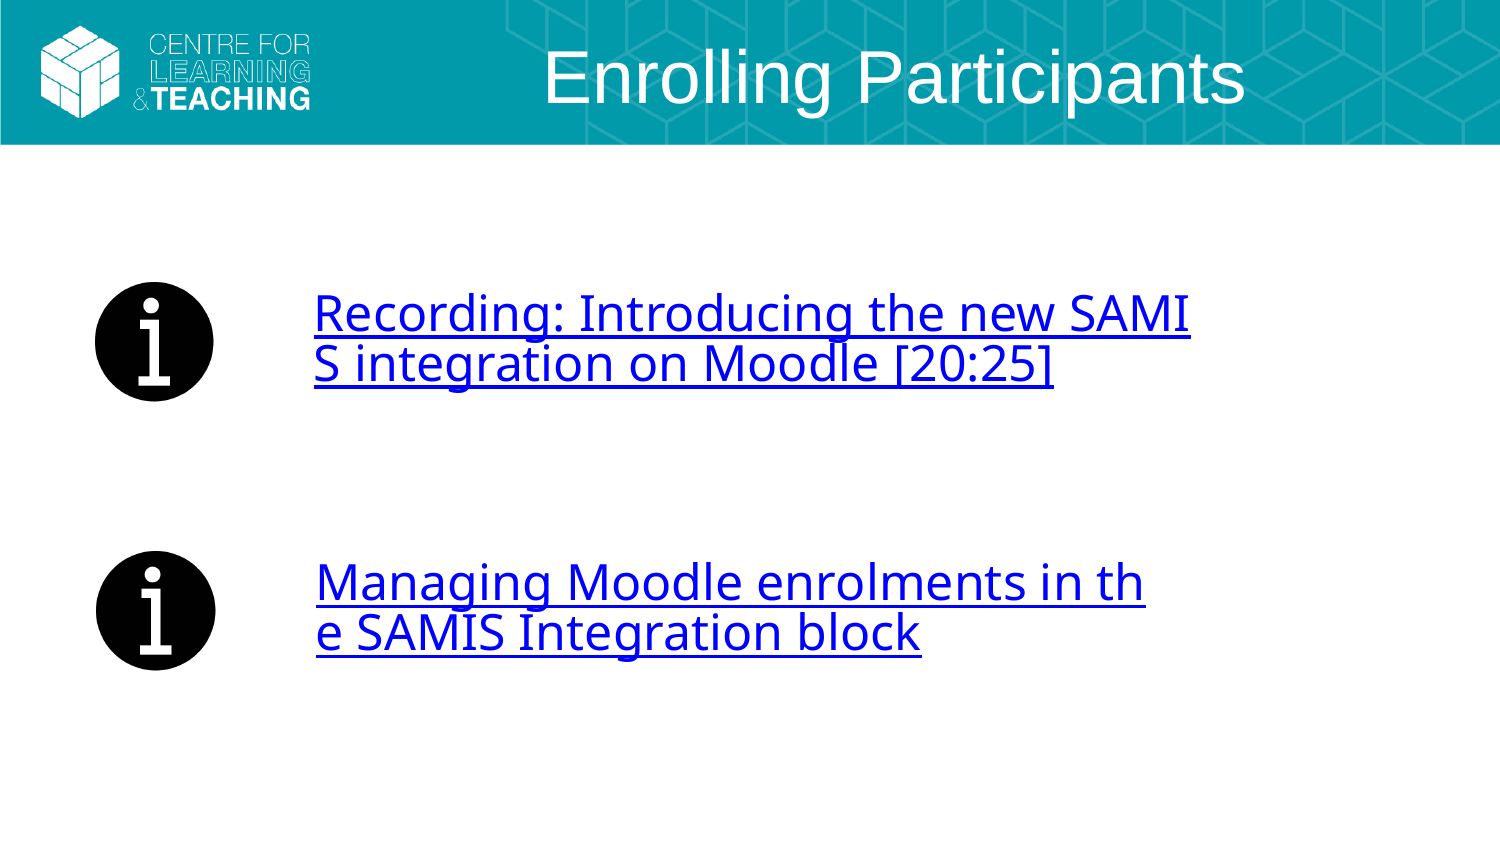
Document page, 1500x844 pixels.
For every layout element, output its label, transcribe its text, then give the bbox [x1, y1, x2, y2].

picture [0, 0, 1500, 844]
text_box Managing Moodle enrolments in the SAMIS Integration block [300, 543, 1176, 627]
title Enrolling Participants [365, 2, 1425, 144]
text_box Recording: Introducing the new SAMIS integration on Moodle [20:25] [298, 273, 1232, 358]
